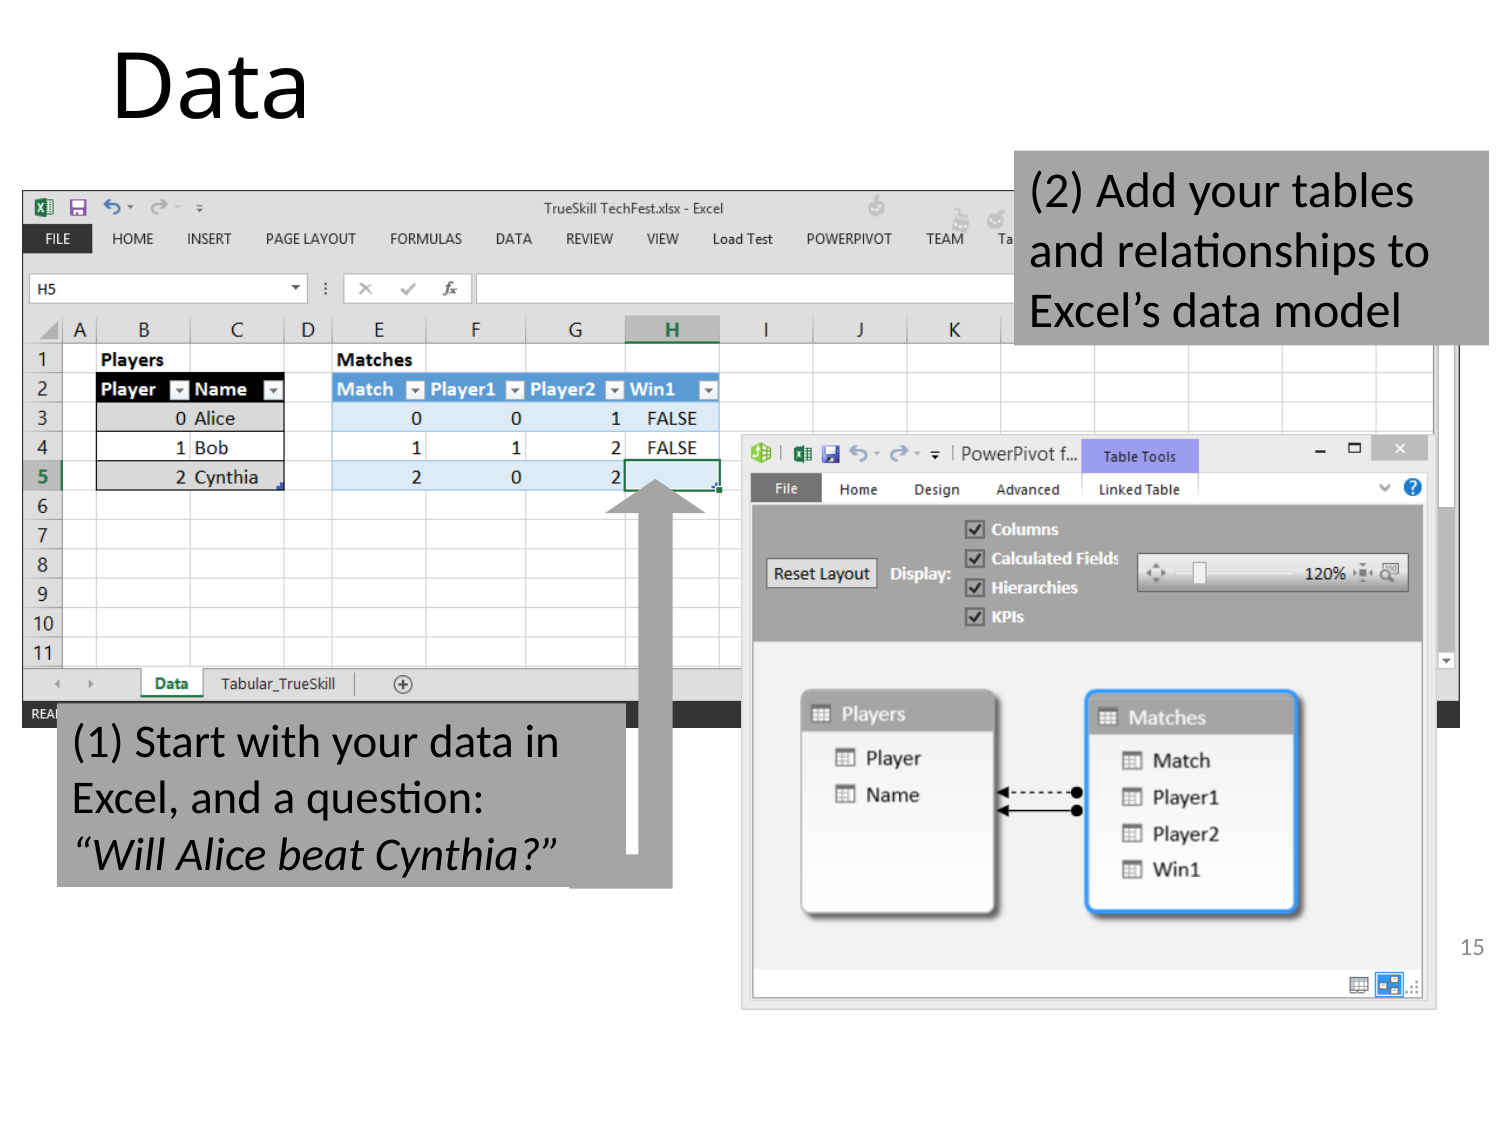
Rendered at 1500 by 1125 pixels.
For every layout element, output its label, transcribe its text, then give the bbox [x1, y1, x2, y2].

picture [22, 190, 1460, 1010]
text_box (1) Start with your data in Excel, and a question: “Will Alice beat Cynthia?” [56, 728, 626, 887]
text_box (2) Add your tables and relationships to Excel’s data model [1014, 150, 1489, 346]
slide_number 15 [1437, 922, 1500, 968]
title Data [94, 0, 1388, 190]
text_box [568, 728, 674, 890]
